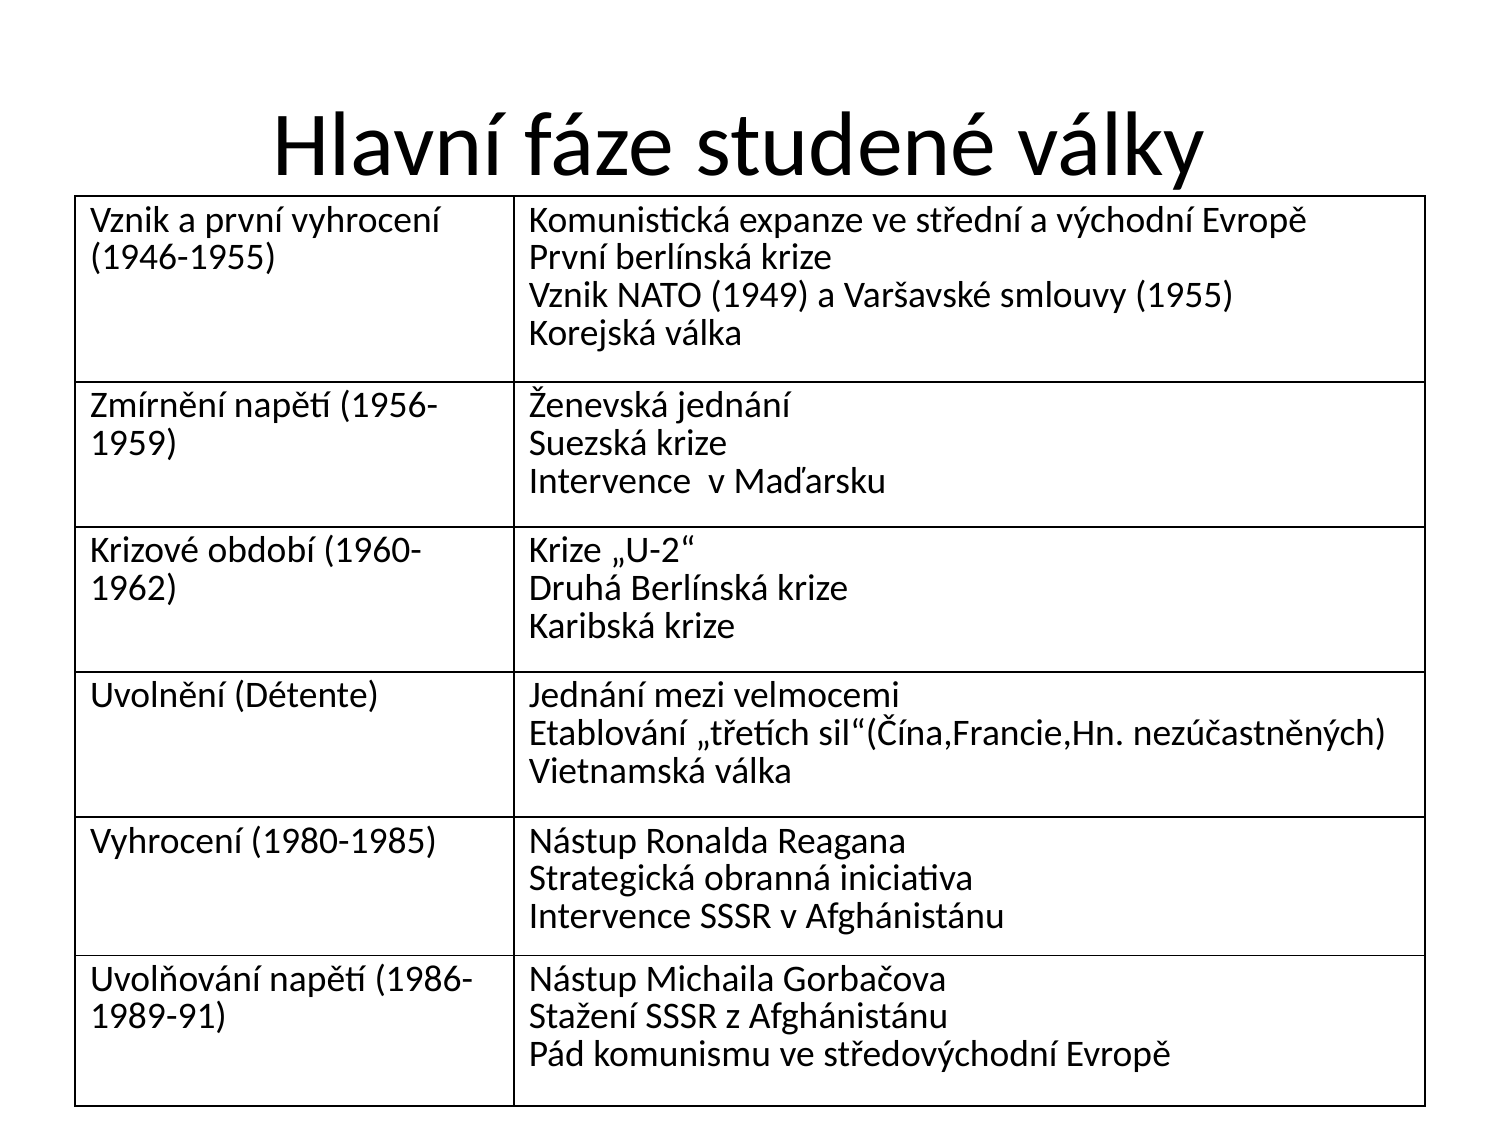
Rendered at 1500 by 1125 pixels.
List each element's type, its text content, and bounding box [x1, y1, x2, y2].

table_cell Jednání mezi velmocemi Etablování „třetích sil“(Čína,Francie,Hn. nezúčastněných) Vietnamská válka [515, 673, 1424, 816]
table_cell Krize „U-2“ Druhá Berlínská krize Karibská krize [515, 528, 1424, 671]
table_header Vznik a první vyhrocení (1946-1955) [76, 197, 513, 381]
table_header Komunistická expanze ve střední a východní Evropě První berlínská krize Vznik NATO (1949) a Varšavské smlouvy (1955) Korejská válka [515, 197, 1424, 381]
table_cell Ženevská jednání Suezská krize Intervence v Maďarsku [515, 383, 1424, 526]
table_cell Zmírnění napětí (1956-1959) [76, 383, 513, 526]
title Hlavní fáze studené války [75, 45, 1425, 195]
table_cell Krizové období (1960-1962) [76, 528, 513, 671]
table_cell Nástup Michaila Gorbačova Stažení SSSR z Afghánistánu Pád komunismu ve středovýchodní Evropě [515, 956, 1424, 1105]
table_cell Uvolňování napětí (1986-1989-91) [76, 956, 513, 1105]
table_cell Nástup Ronalda Reagana Strategická obranná iniciativa Intervence SSSR v Afghánistánu [515, 818, 1424, 955]
table_cell Vyhrocení (1980-1985) [76, 818, 513, 955]
table_cell Uvolnění (Détente) [76, 673, 513, 816]
